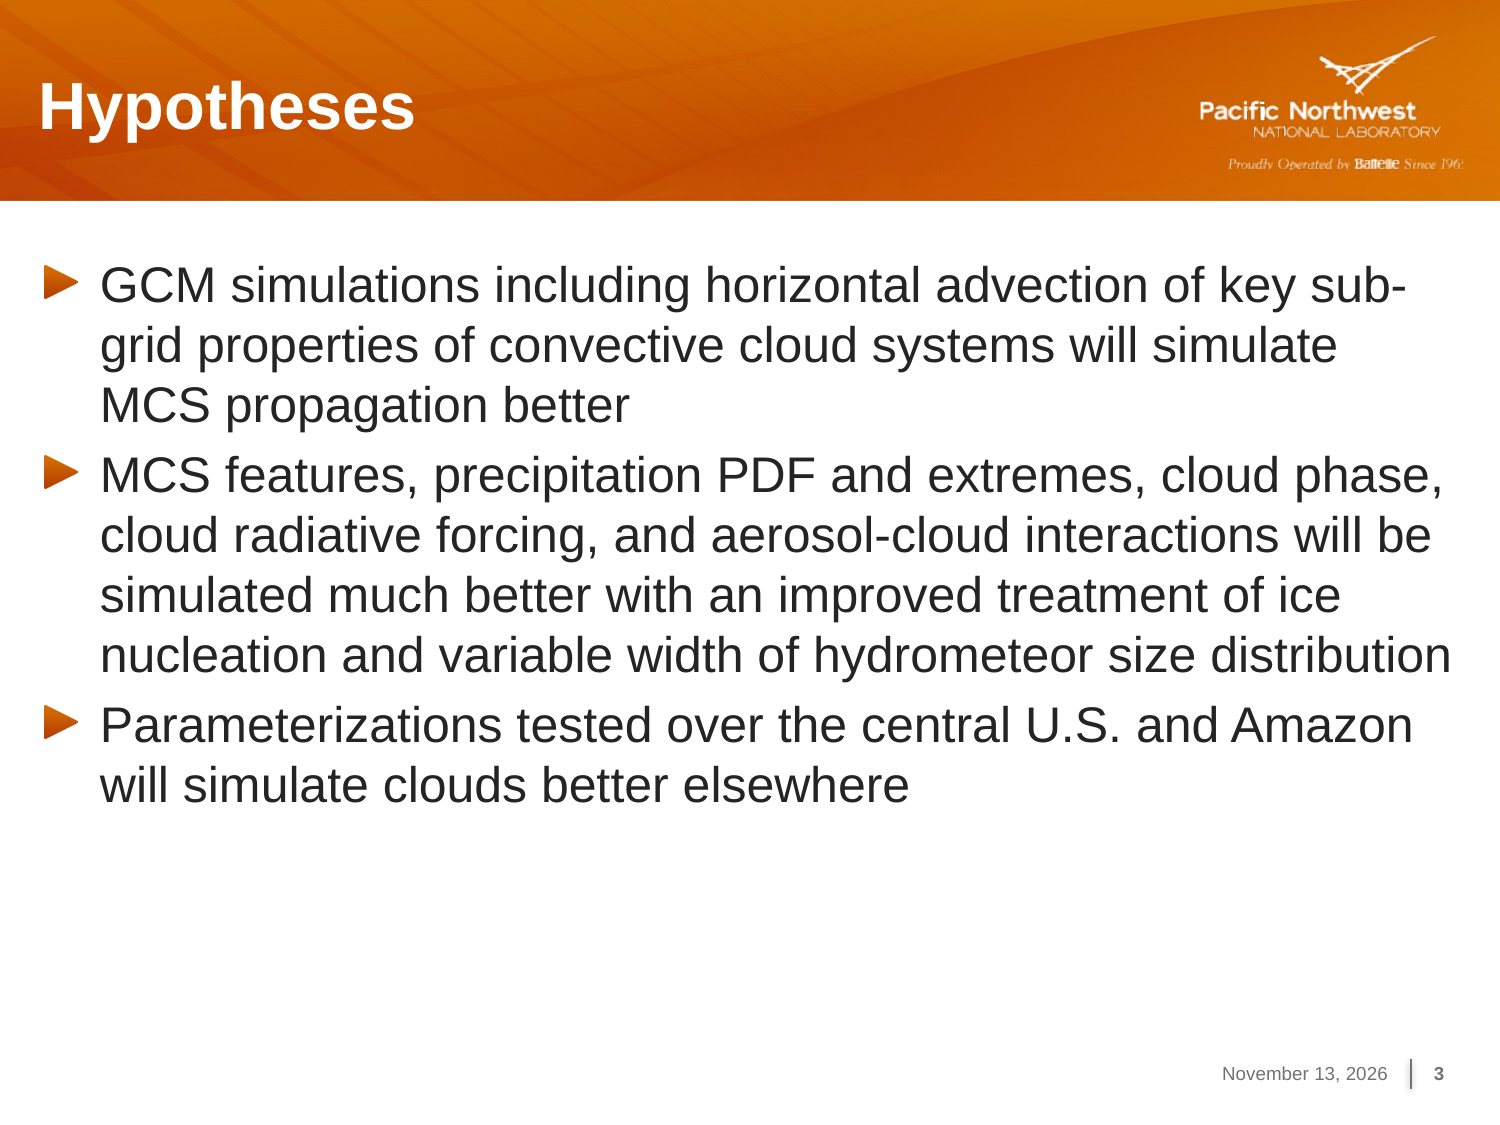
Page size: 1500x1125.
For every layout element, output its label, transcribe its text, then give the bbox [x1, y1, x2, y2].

slide_number 3 [1433, 1042, 1484, 1103]
picture [43, 454, 79, 490]
picture [43, 704, 79, 740]
title Hypotheses [38, 0, 1127, 143]
list GCM simulations including horizontal advection of key sub-grid properties of convective cloud systems will simulate MCS propagation better MCS features, precipitation PDF and extremes, cloud phase, cloud radiative forcing, and aerosol-cloud interactions will be simulated much better with an improved treatment of ice nucleation and variable width of hydrometeor size distribution Parameterizations tested over the central U.S. and Amazon will simulate clouds better elsewhere [43, 252, 1463, 822]
picture [43, 264, 79, 300]
picture [0, 0, 1500, 200]
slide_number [1125, 1042, 1388, 1103]
